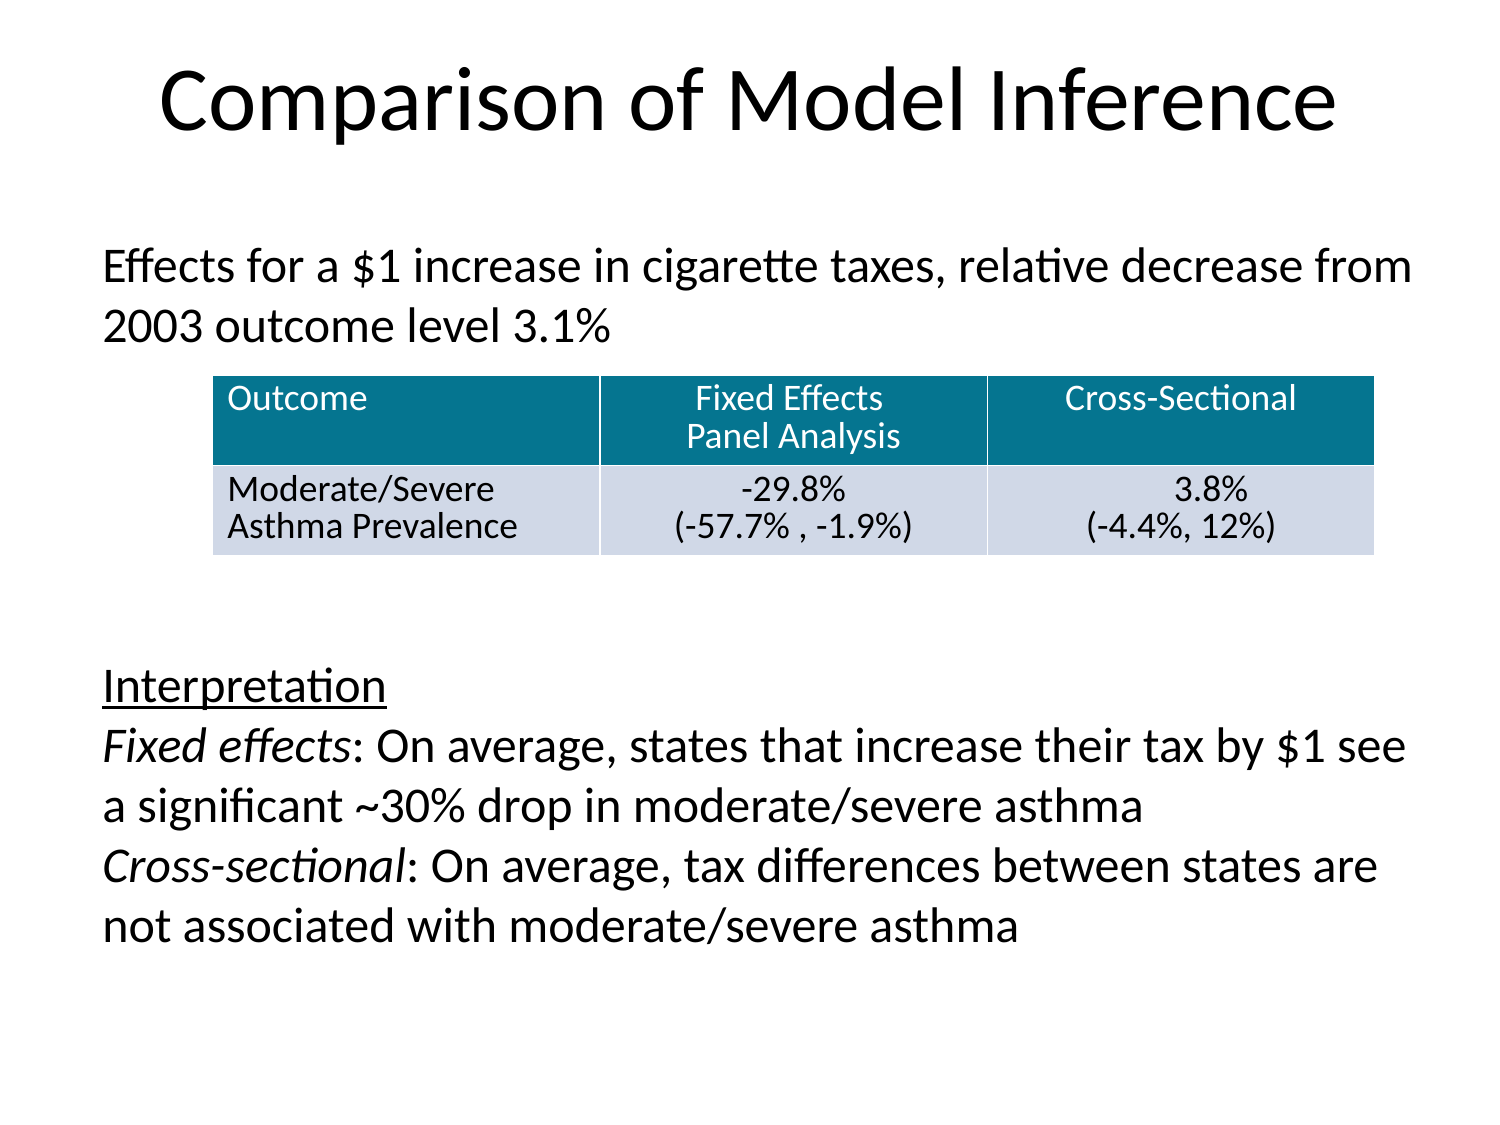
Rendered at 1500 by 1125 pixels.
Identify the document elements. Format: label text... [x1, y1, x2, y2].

table_header Fixed Effects Panel Analysis [601, 376, 987, 465]
table_cell -29.8% (-57.7% , -1.9%) [601, 466, 987, 555]
table_cell 3.8% (-4.4%, 12%) [988, 466, 1374, 555]
table_header Cross-Sectional [988, 376, 1374, 465]
title Comparison of Model Inference [75, 0, 1425, 188]
table_cell Moderate/Severe Asthma Prevalence [213, 466, 599, 555]
table_header Outcome [213, 376, 599, 465]
text_box Effects for a $1 increase in cigarette taxes, relative decrease from 2003 outcome level 3.1% Interpretation Fixed effects: On average, states that increase their tax by $1 see a significant ~30% drop in moderate/severe asthma Cross-sectional: On average, tax differences between states are not associated with moderate/severe asthma [87, 224, 1450, 960]
